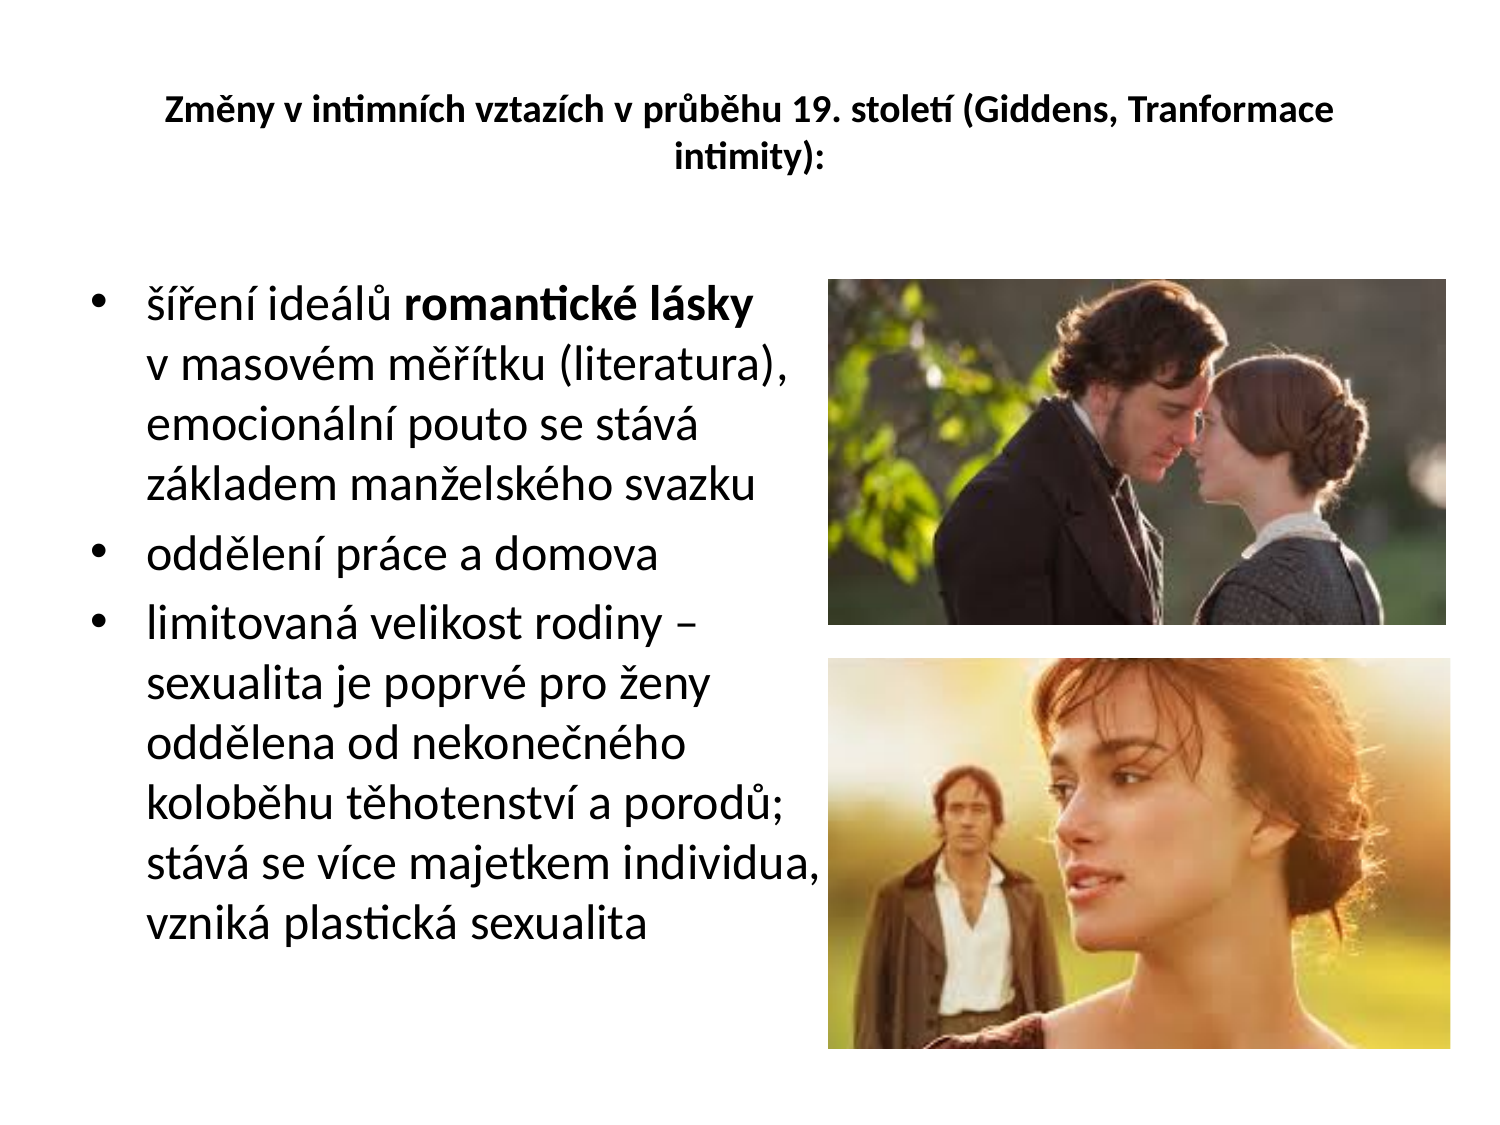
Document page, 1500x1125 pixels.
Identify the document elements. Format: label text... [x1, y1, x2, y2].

picture [827, 278, 1446, 626]
list šíření ideálů romantické lásky v masovém měřítku (literatura), emocionální pouto se stává základem manželského svazku oddělení práce a domova limitovaná velikost rodiny – sexualita je poprvé pro ženy oddělena od nekonečného koloběhu těhotenství a porodů; stává se více majetkem individua, vzniká plastická sexualita [75, 262, 838, 1005]
picture [827, 657, 1451, 1049]
title Změny v intimních vztazích v průběhu 19. století (Giddens, Tranformace intimity): [75, 75, 1425, 233]
